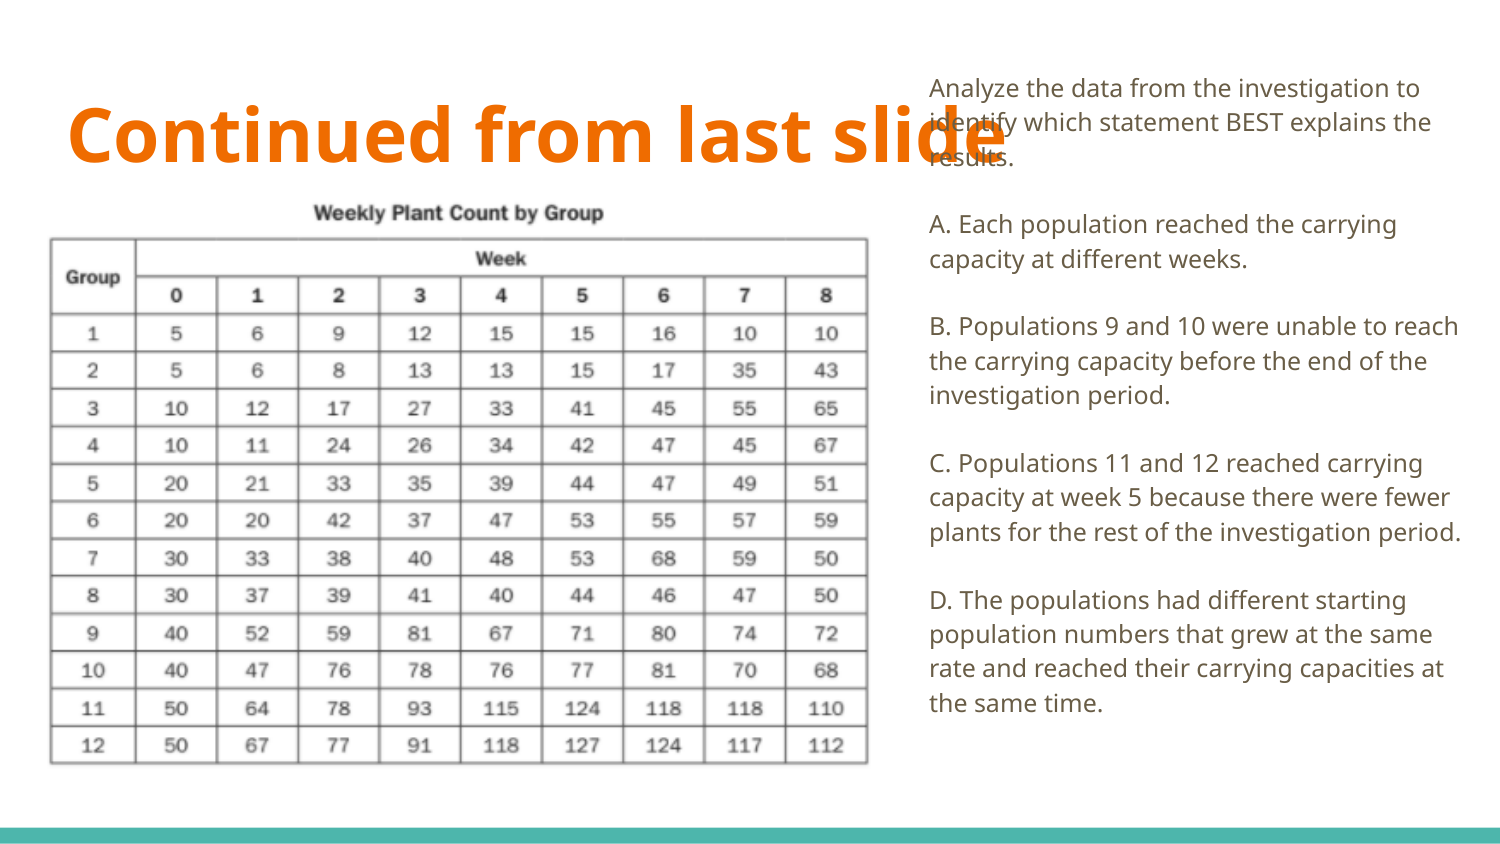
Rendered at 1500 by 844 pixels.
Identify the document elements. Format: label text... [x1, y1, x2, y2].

title Continued from last slide [51, 72, 914, 188]
list Analyze the data from the investigation to identify which statement BEST explains the results. A. Each population reached the carrying capacity at different weeks. B. Populations 9 and 10 were unable to reach the carrying capacity before the end of the investigation period. C. Populations 11 and 12 reached carrying capacity at week 5 because there were fewer plants for the rest of the investigation period. D. The populations had different starting population numbers that grew at the same rate and reached their carrying capacities at the same time. [914, 52, 1500, 815]
picture [13, 188, 915, 784]
